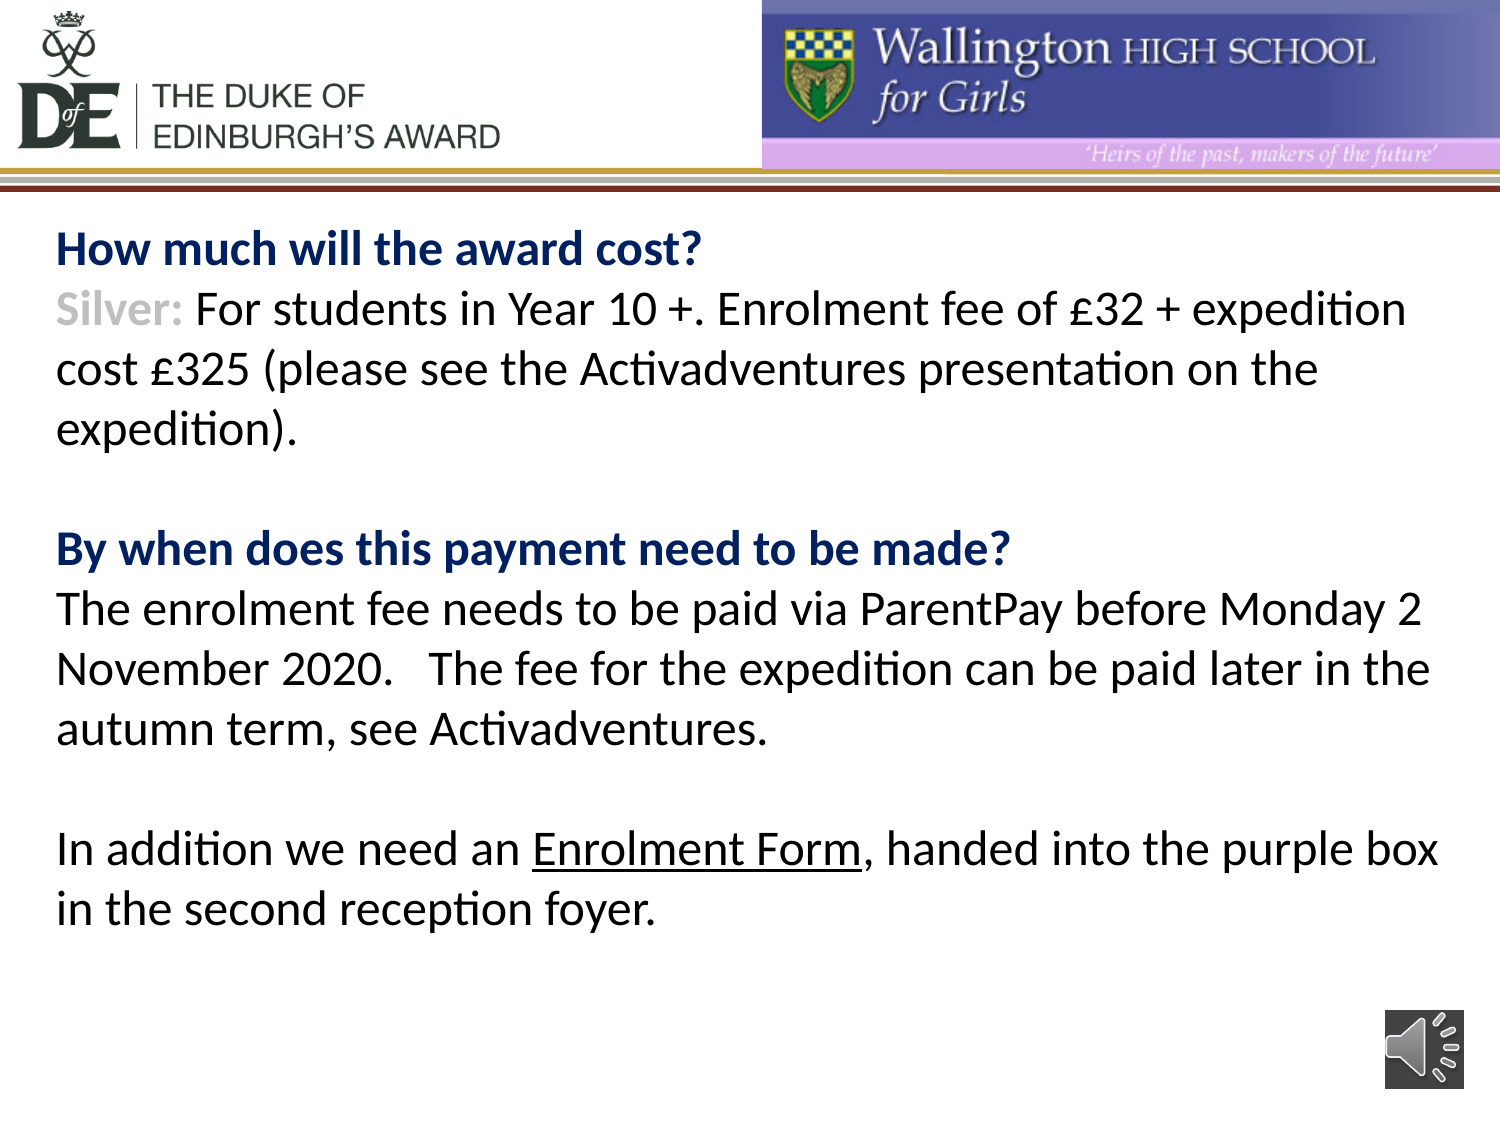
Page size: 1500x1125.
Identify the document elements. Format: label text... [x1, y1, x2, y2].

picture [1384, 1009, 1465, 1090]
picture [17, 11, 545, 162]
picture [761, 0, 1500, 169]
text_box How much will the award cost? Silver: For students in Year 10 +. Enrolment fee of £32 + expedition cost £325 (please see the Activadventures presentation on the expedition). By when does this payment need to be made? The enrolment fee needs to be paid via ParentPay before Monday 2 November 2020. The fee for the expedition can be paid later in the autumn term, see Activadventures. In addition we need an Enrolment Form, handed into the purple box in the second reception foyer. [41, 208, 1459, 1003]
